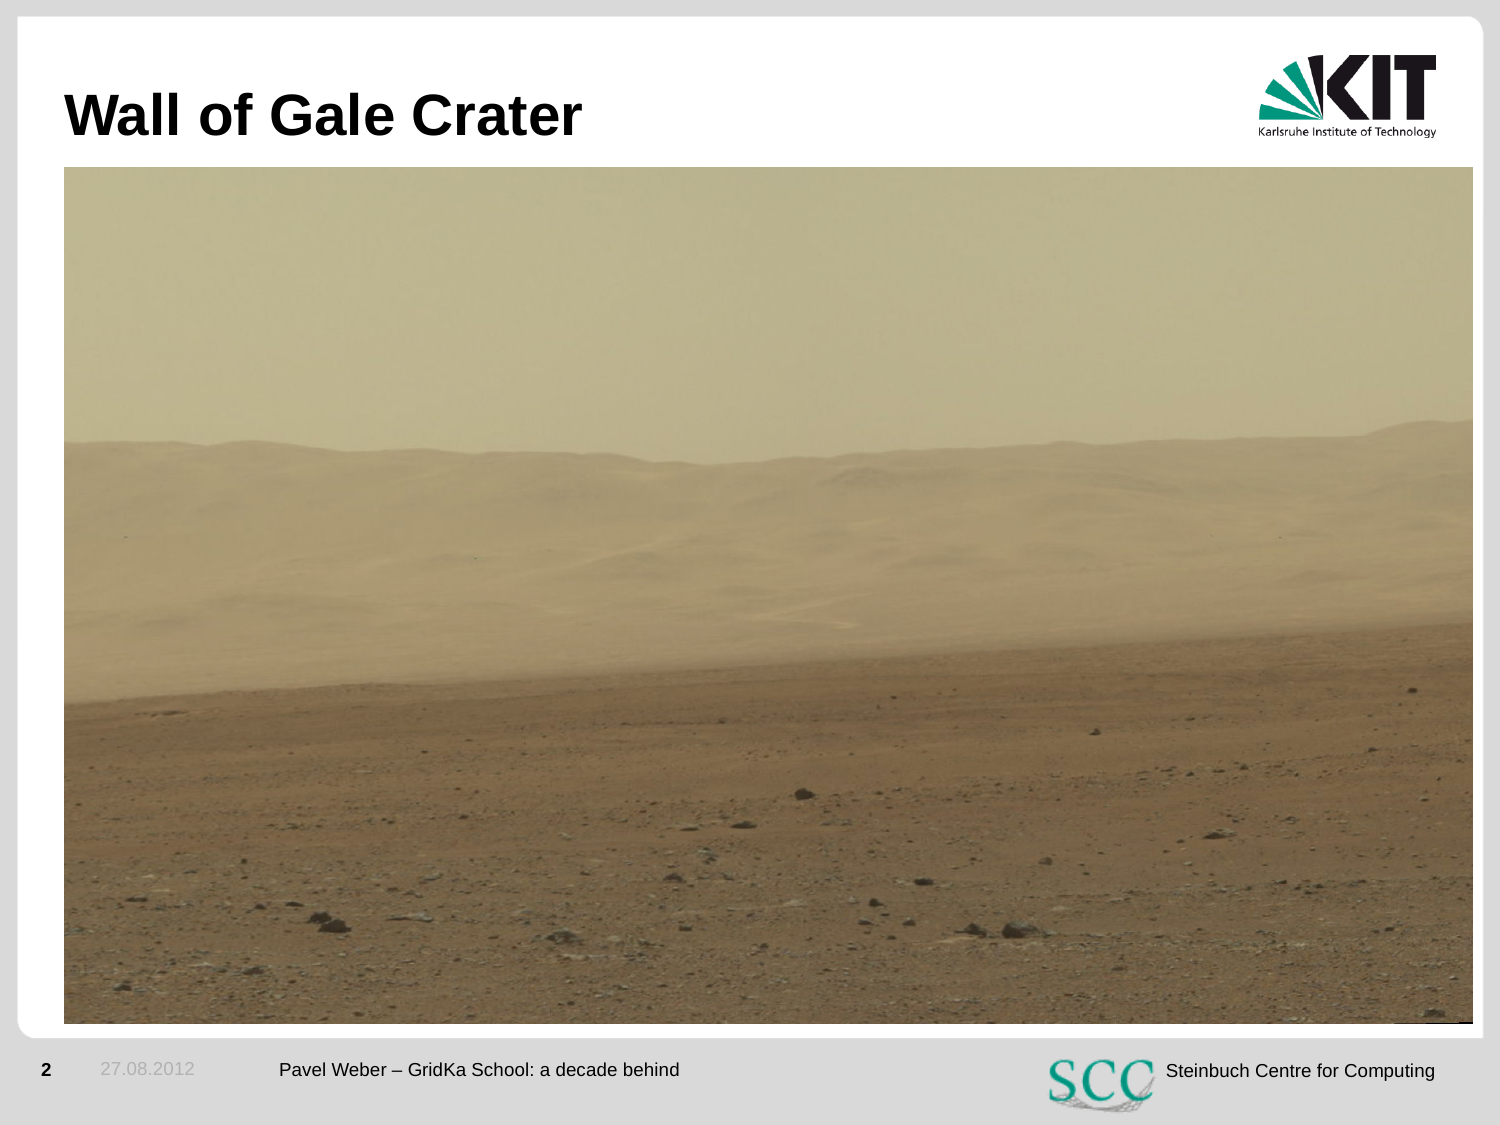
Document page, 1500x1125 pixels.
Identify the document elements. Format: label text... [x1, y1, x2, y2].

picture [0, 0, 1500, 1125]
footer Pavel Weber – GridKa School: a decade behind [278, 1056, 977, 1117]
title Wall of Gale Crater [63, 54, 1199, 148]
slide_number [100, 1057, 272, 1117]
